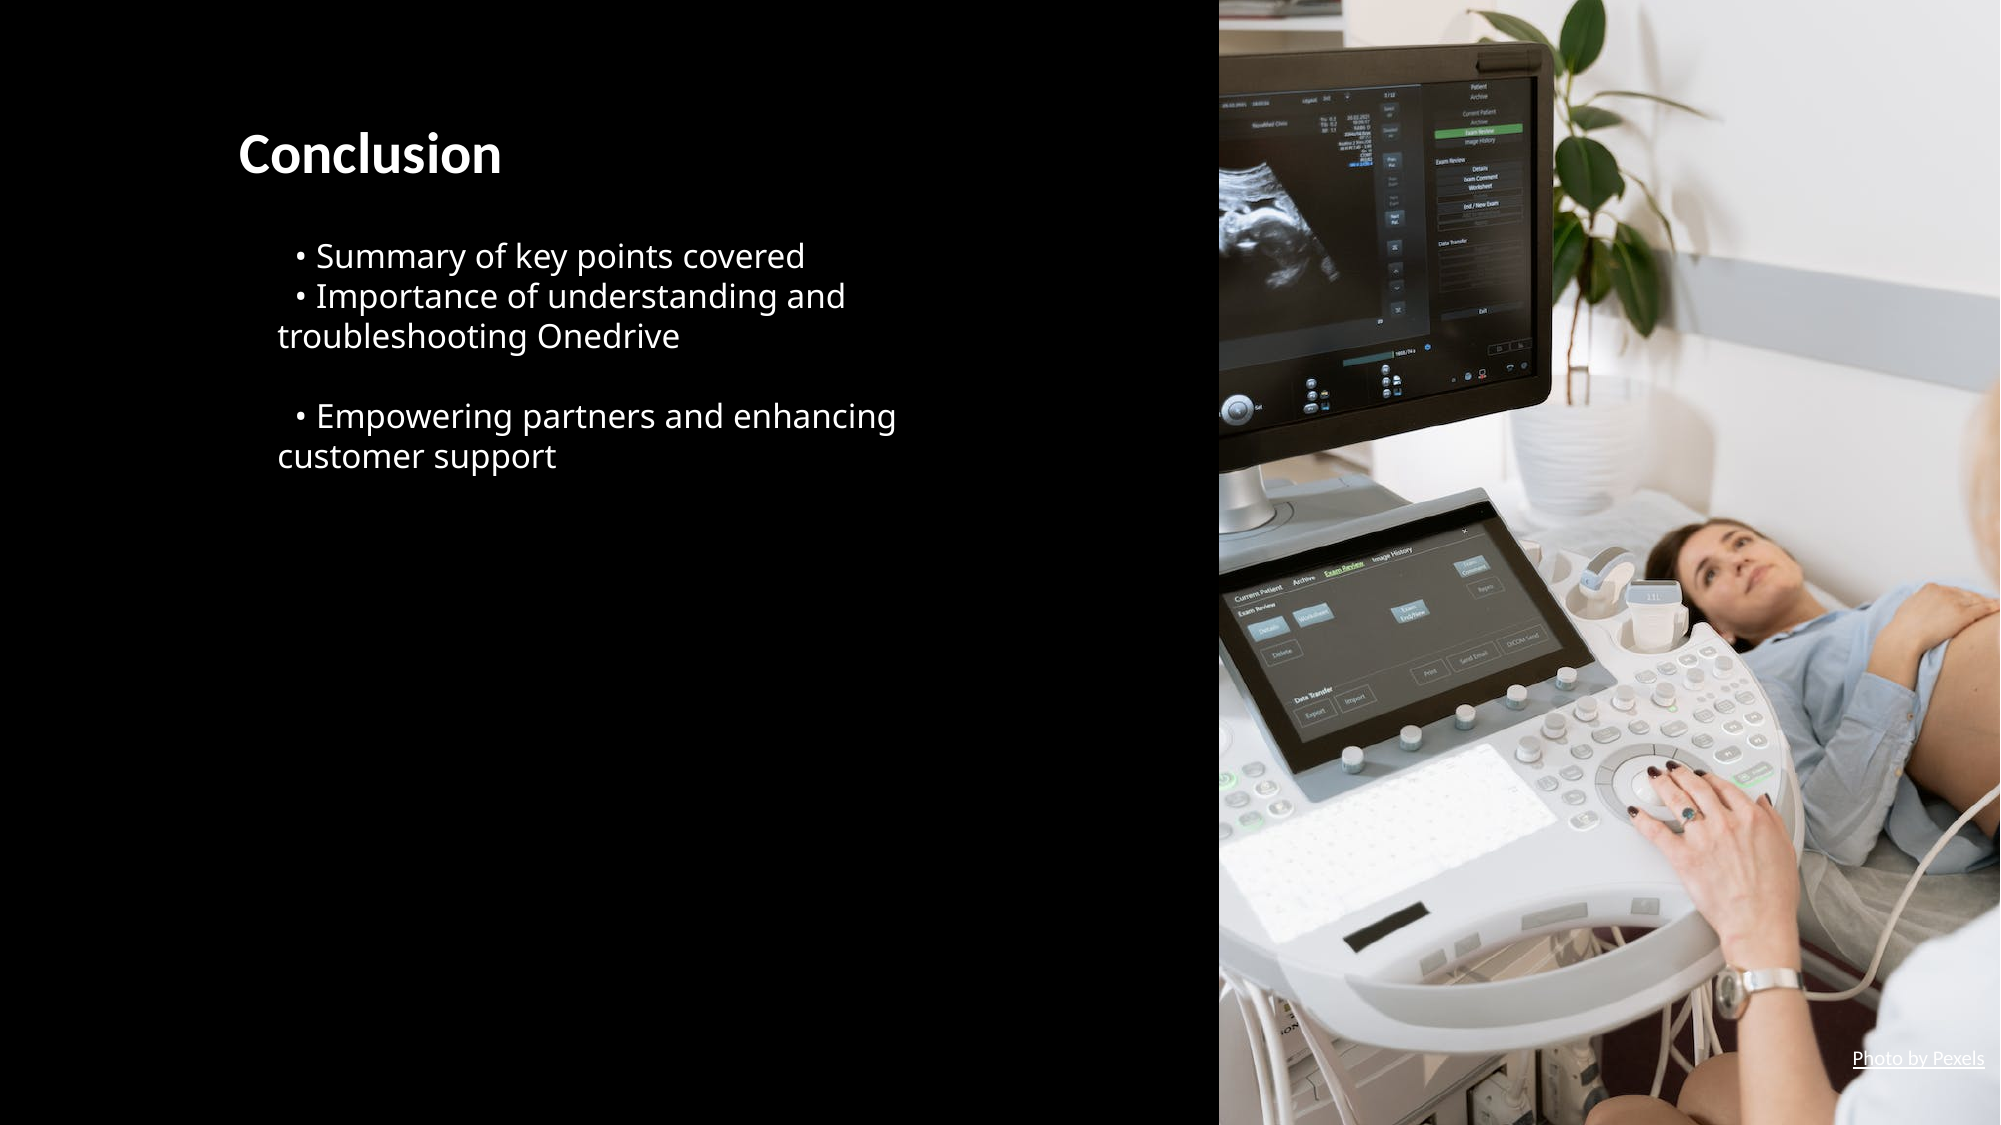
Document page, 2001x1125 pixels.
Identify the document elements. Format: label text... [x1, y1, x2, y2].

text_box Conclusion [225, 112, 1219, 188]
picture [1219, 0, 2000, 1125]
text_box • Summary of key points covered [262, 217, 1013, 277]
text_box • Importance of understanding and troubleshooting Onedrive [262, 277, 1013, 353]
text_box • Empowering partners and enhancing customer support [262, 397, 1013, 473]
